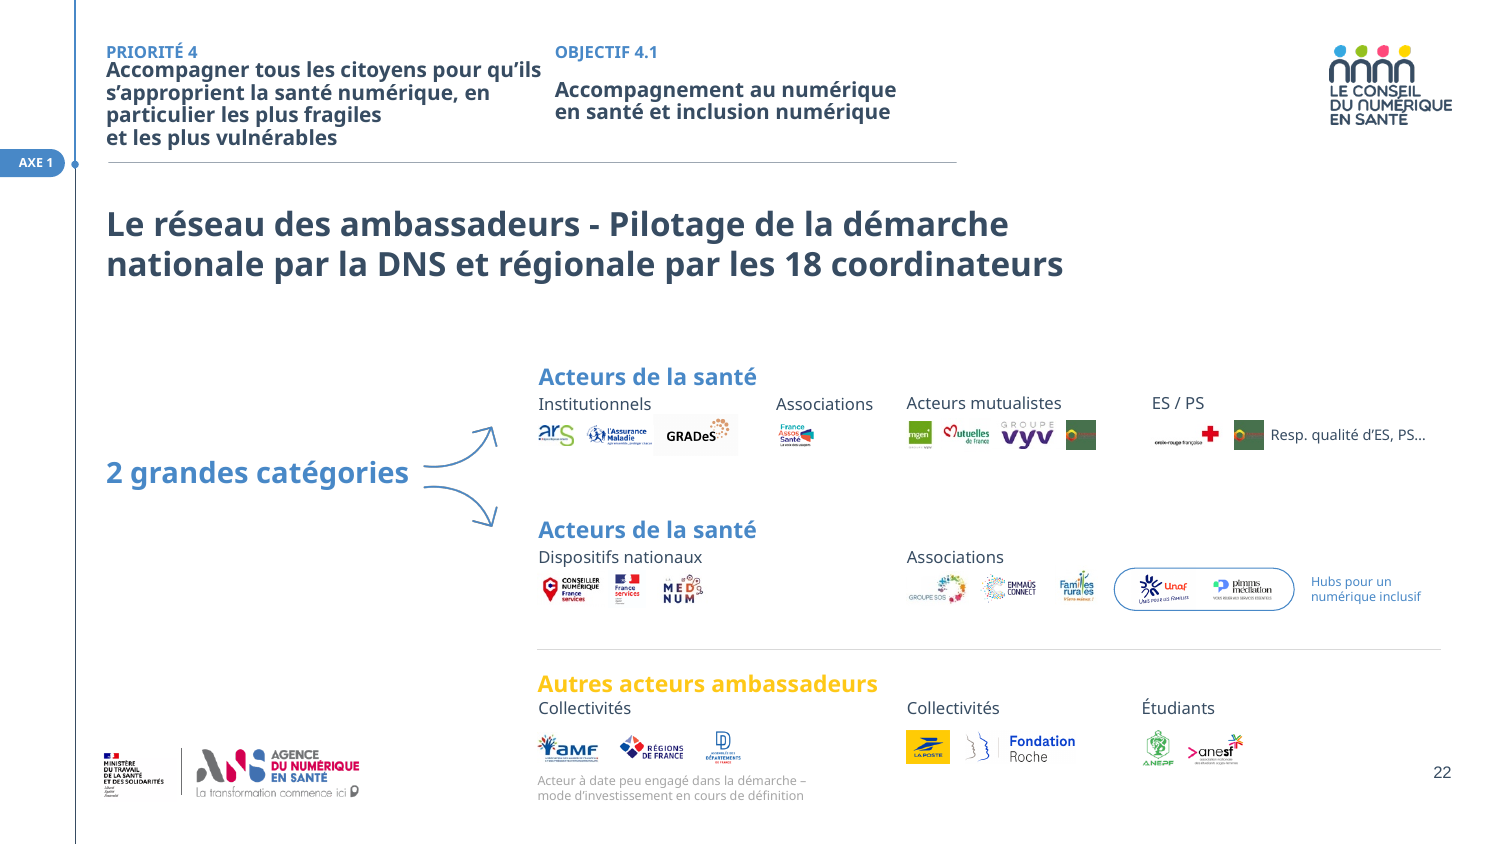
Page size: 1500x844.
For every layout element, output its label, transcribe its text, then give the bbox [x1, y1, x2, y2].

text_box ES / PS [1151, 393, 1332, 414]
text_box [0, 146, 67, 180]
text_box Acteurs de la santé [538, 362, 907, 391]
picture [906, 421, 934, 449]
picture [1186, 732, 1245, 766]
picture [537, 570, 605, 607]
picture [1131, 566, 1196, 613]
text_box Collectivités [906, 697, 1076, 718]
title Accompagner tous les citoyens pour qu’ils s’approprient la santé numérique, en particulier les plus fragiles et les plus vulnérables [106, 79, 554, 131]
text_box Le réseau des ambassadeurs - Pilotage de la démarche nationale par la DNS et régionale par les 18 coordinateurs [106, 203, 1172, 284]
picture [586, 414, 739, 456]
text_box [1196, 566, 1297, 611]
text_box Collectivités [538, 697, 708, 718]
picture [1233, 420, 1264, 450]
picture [1150, 419, 1223, 451]
picture [1203, 570, 1280, 611]
text_box AXE 1 [18, 155, 60, 171]
picture [905, 571, 970, 607]
text_box Resp. qualité d’ES, PS… [1255, 418, 1452, 451]
picture [1141, 729, 1176, 767]
text_box Associations [906, 546, 1050, 567]
picture [90, 747, 177, 802]
picture [941, 418, 1096, 452]
text_box Acteurs mutualistes [906, 392, 1087, 413]
text_box Dispositifs nationaux [538, 546, 708, 567]
text_box Acteurs de la santé [538, 516, 907, 544]
picture [774, 419, 819, 451]
picture [965, 730, 1076, 765]
text_box Hubs pour un numérique inclusif [1311, 574, 1443, 605]
text_box Accompagnement au numérique en santé et inclusion numérique [554, 79, 941, 131]
picture [538, 424, 574, 446]
picture [615, 730, 690, 764]
picture [608, 570, 646, 608]
text_box OBJECTIF 4.1 [554, 21, 726, 62]
text_box Institutionnels [538, 393, 708, 414]
text_box [1112, 566, 1130, 611]
picture [906, 730, 950, 765]
picture [194, 748, 361, 799]
picture [1329, 45, 1452, 125]
picture [537, 731, 600, 763]
text_box Autres acteurs ambassadeurs [537, 669, 906, 698]
picture [656, 569, 708, 609]
picture [1054, 565, 1099, 606]
list PRIORITÉ 4 [106, 21, 277, 62]
text_box Étudiants [1141, 697, 1311, 718]
text_box AXE 4 [1196, 570, 1203, 613]
picture [704, 730, 741, 765]
text_box Acteur à date peu engagé dans la démarche – mode d’investissement en cours de définition [537, 773, 837, 804]
picture [971, 565, 1047, 611]
picture [407, 397, 511, 556]
text_box 2 grandes catégories [106, 454, 411, 490]
text_box Associations [775, 393, 919, 414]
slide_number 22 [1391, 749, 1452, 795]
